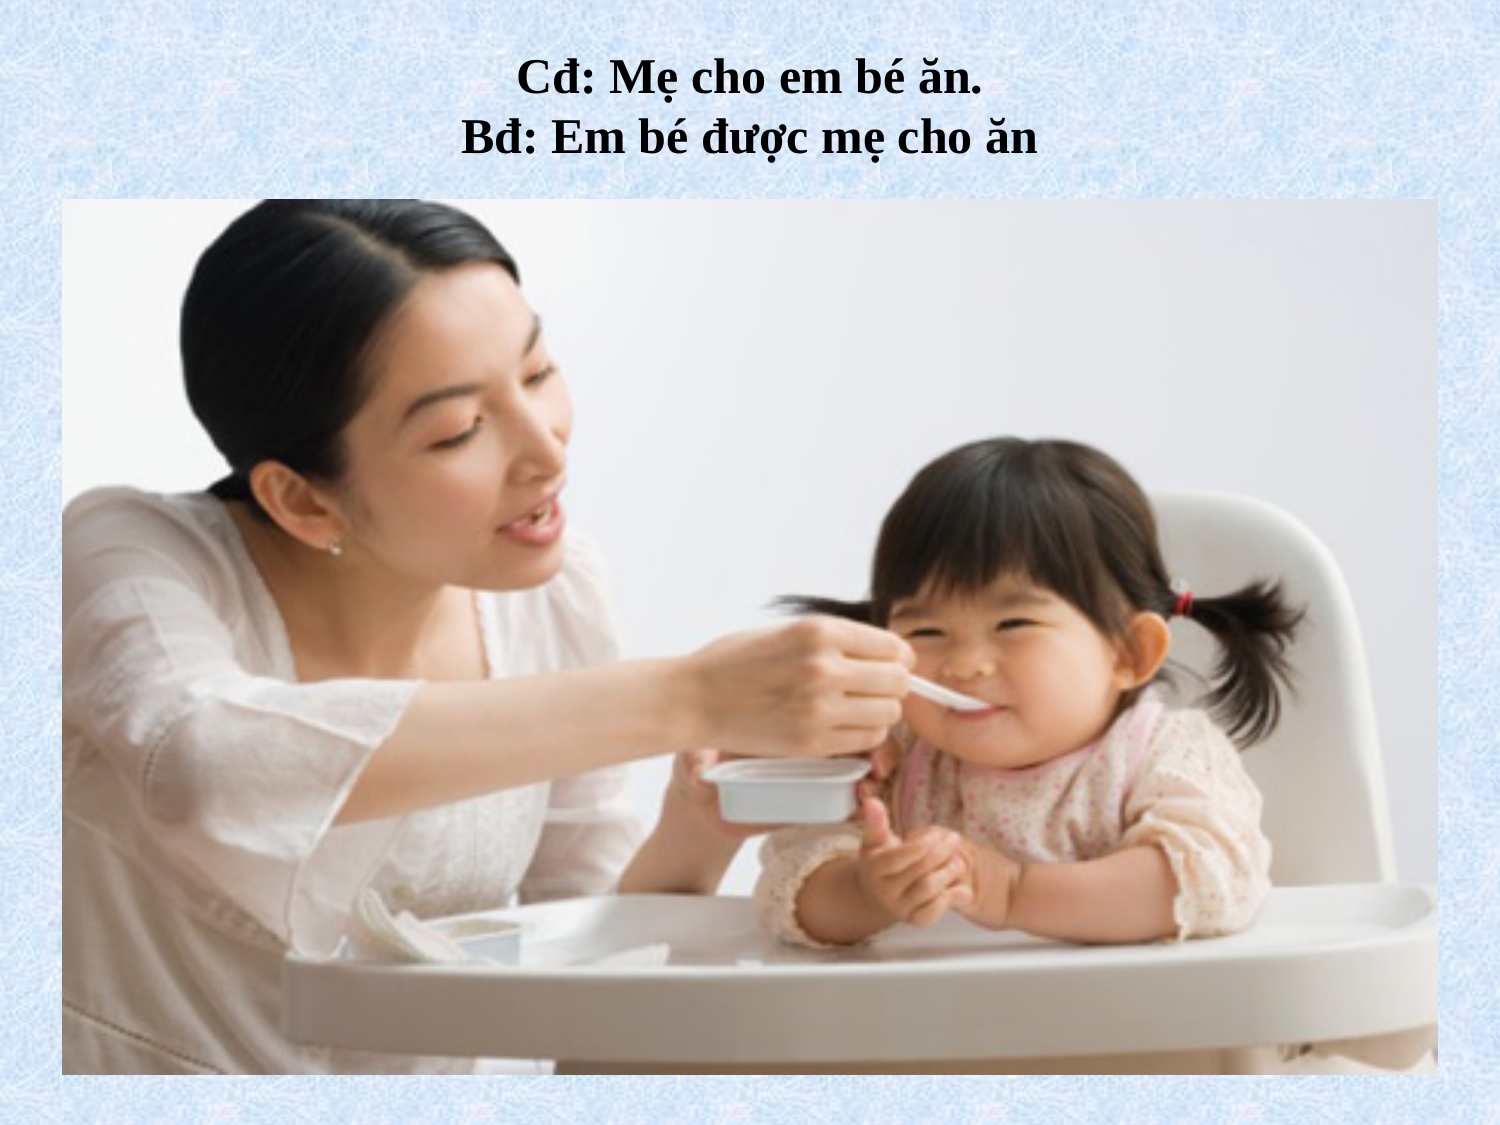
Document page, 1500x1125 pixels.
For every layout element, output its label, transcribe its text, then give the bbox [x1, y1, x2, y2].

title Cđ: Mẹ cho em bé ăn. Bđ: Em bé được mẹ cho ăn [75, 45, 1425, 163]
picture [0, 0, 1500, 1125]
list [62, 199, 1438, 1076]
